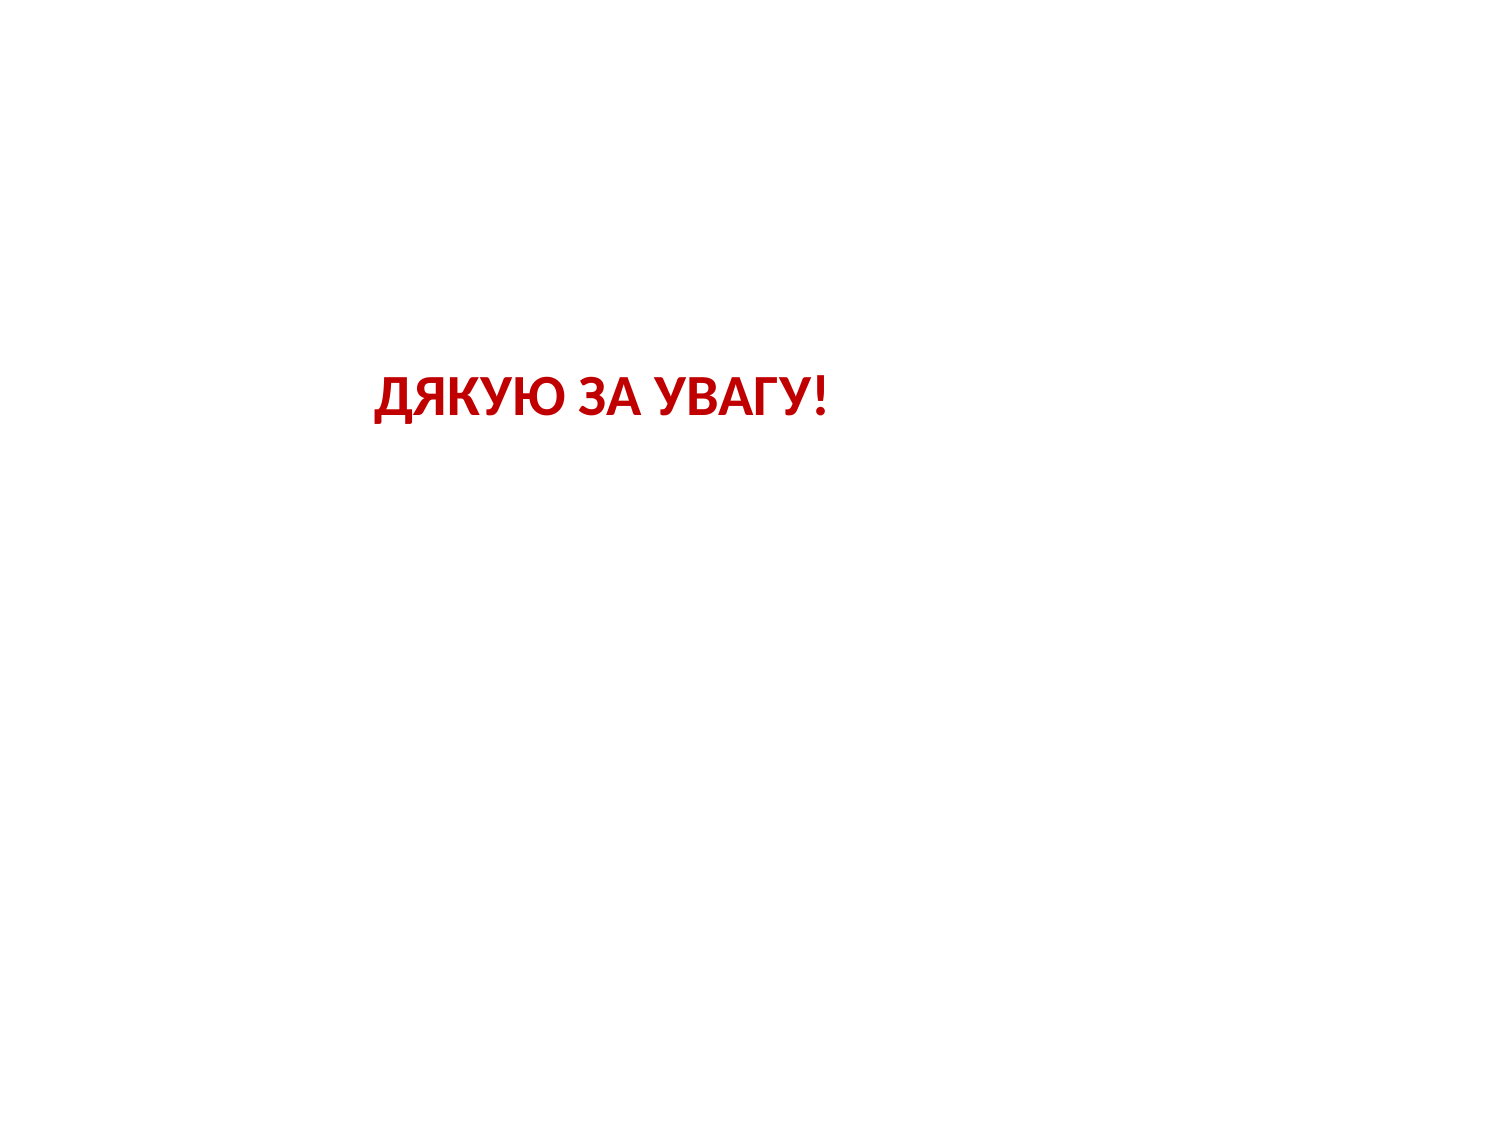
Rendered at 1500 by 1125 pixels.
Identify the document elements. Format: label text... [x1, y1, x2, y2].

text_box ДЯКУЮ ЗА УВАГУ! [360, 349, 1353, 435]
